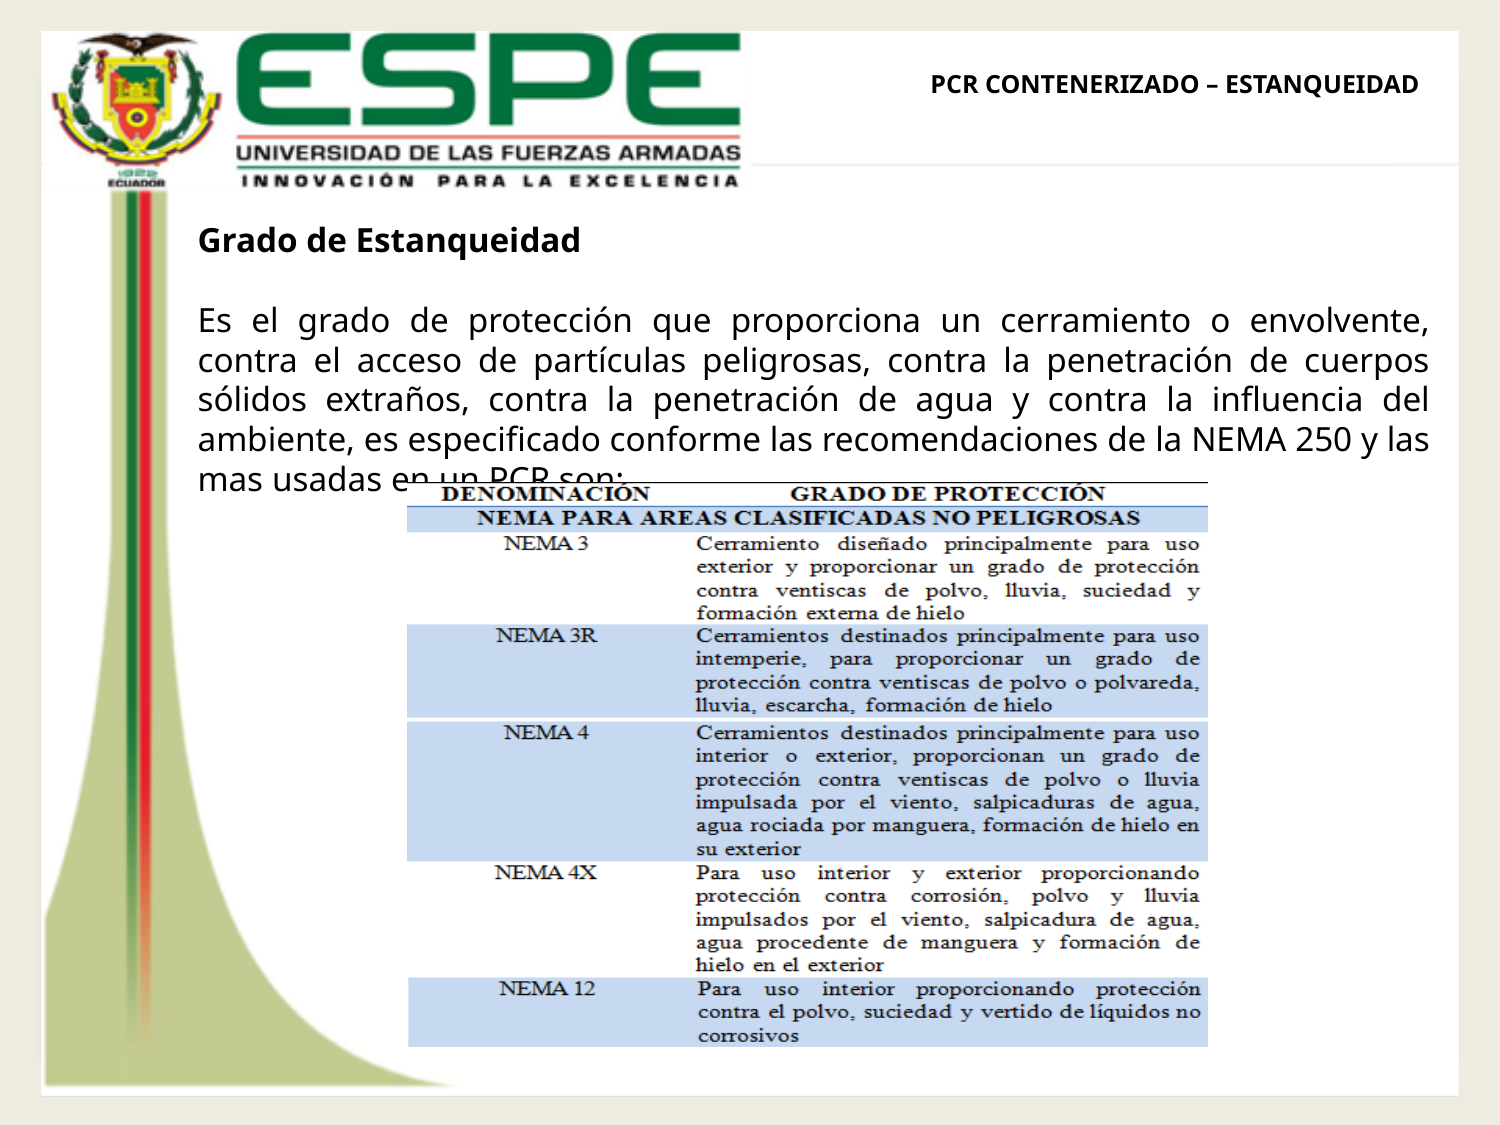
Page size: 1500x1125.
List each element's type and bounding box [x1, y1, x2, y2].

picture [41, 30, 1459, 1097]
